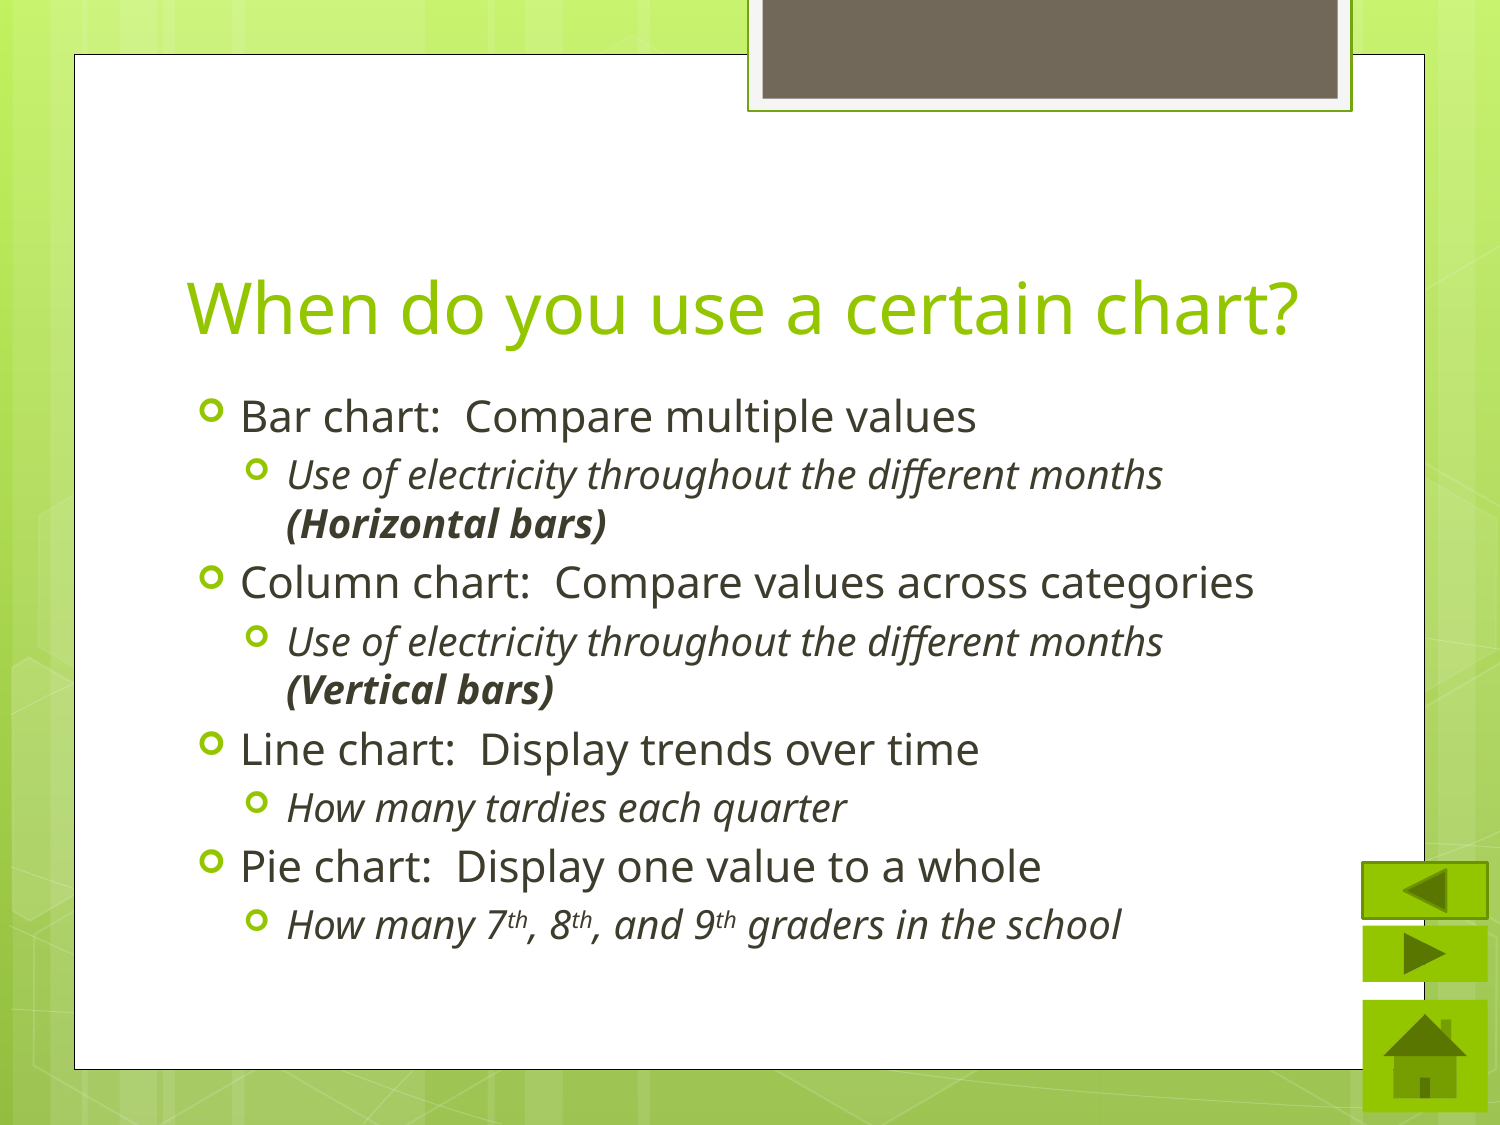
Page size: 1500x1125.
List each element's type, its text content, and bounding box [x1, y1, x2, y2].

text_box [1361, 924, 1489, 983]
text_box [1361, 999, 1489, 1114]
text_box [1361, 861, 1489, 920]
list Bar chart: Compare multiple values Use of electricity throughout the different months (Horizontal bars) Column chart: Compare values across categories Use of electricity throughout the different months (Vertical bars) Line chart: Display trends over time How many tardies each quarter Pie chart: Display one value to a whole How many 7th, 8th, and 9th graders in the school [171, 381, 1283, 957]
title When do you use a certain chart? [171, 168, 1324, 357]
